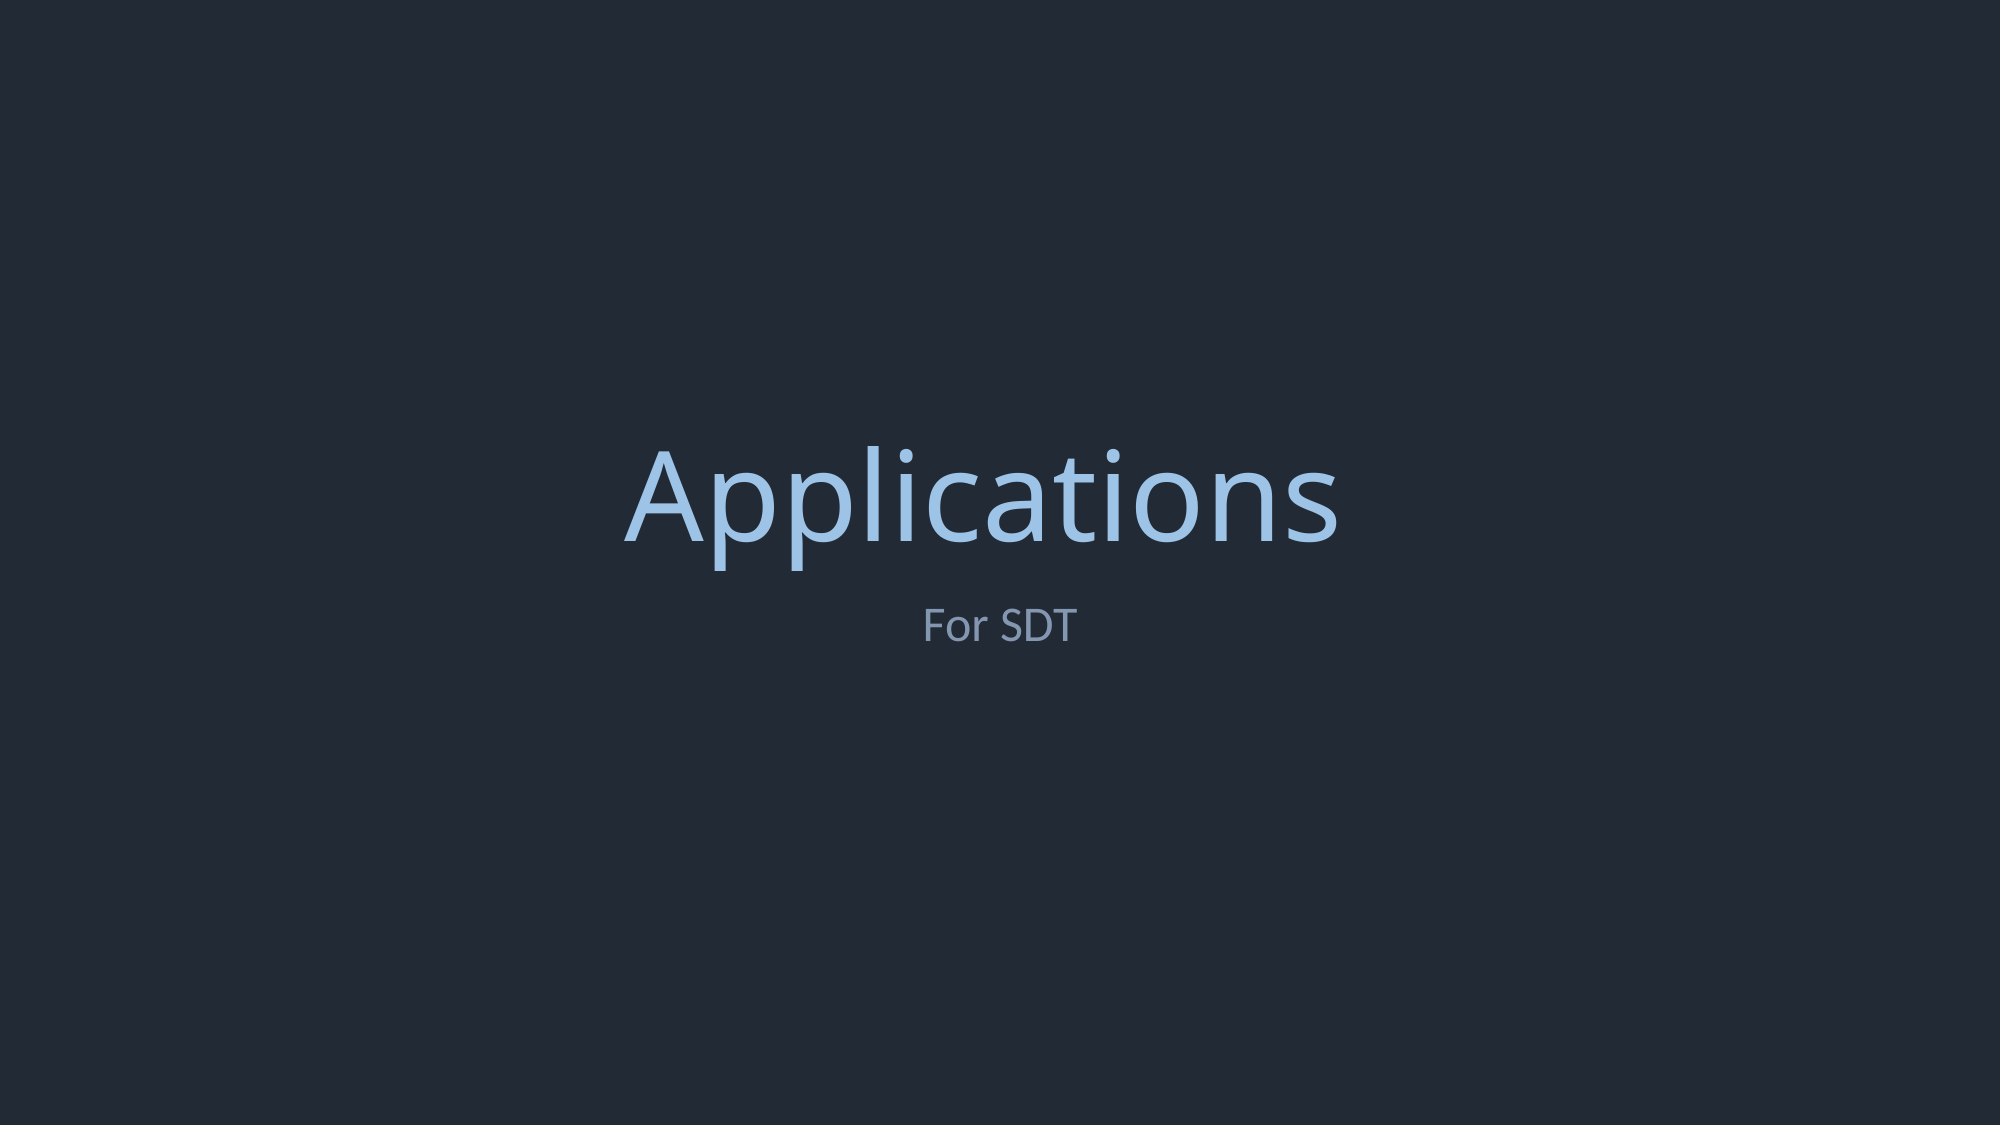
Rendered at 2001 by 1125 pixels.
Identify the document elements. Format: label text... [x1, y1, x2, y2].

subtitle For SDT [249, 590, 1750, 863]
title Applications [249, 184, 1750, 576]
